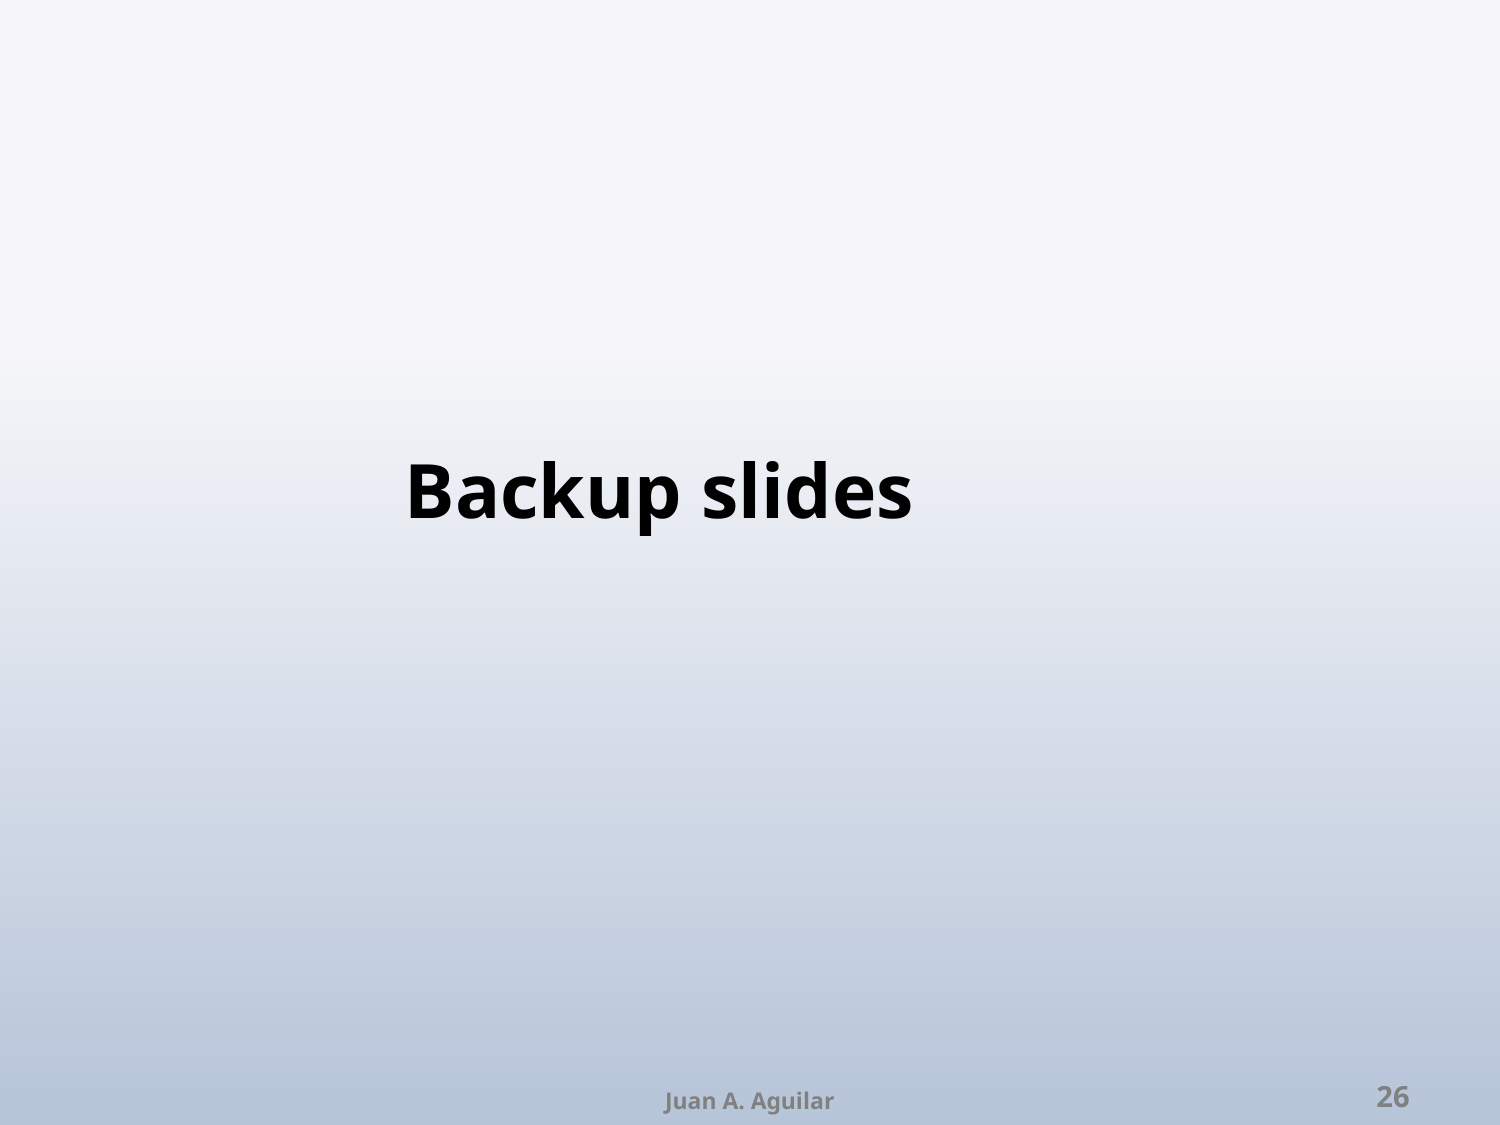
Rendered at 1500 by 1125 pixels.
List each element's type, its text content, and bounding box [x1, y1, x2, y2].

title Backup slides [225, 437, 1425, 513]
footer Juan A. Aguilar [512, 1079, 988, 1125]
slide_number 26 [1074, 1074, 1425, 1121]
